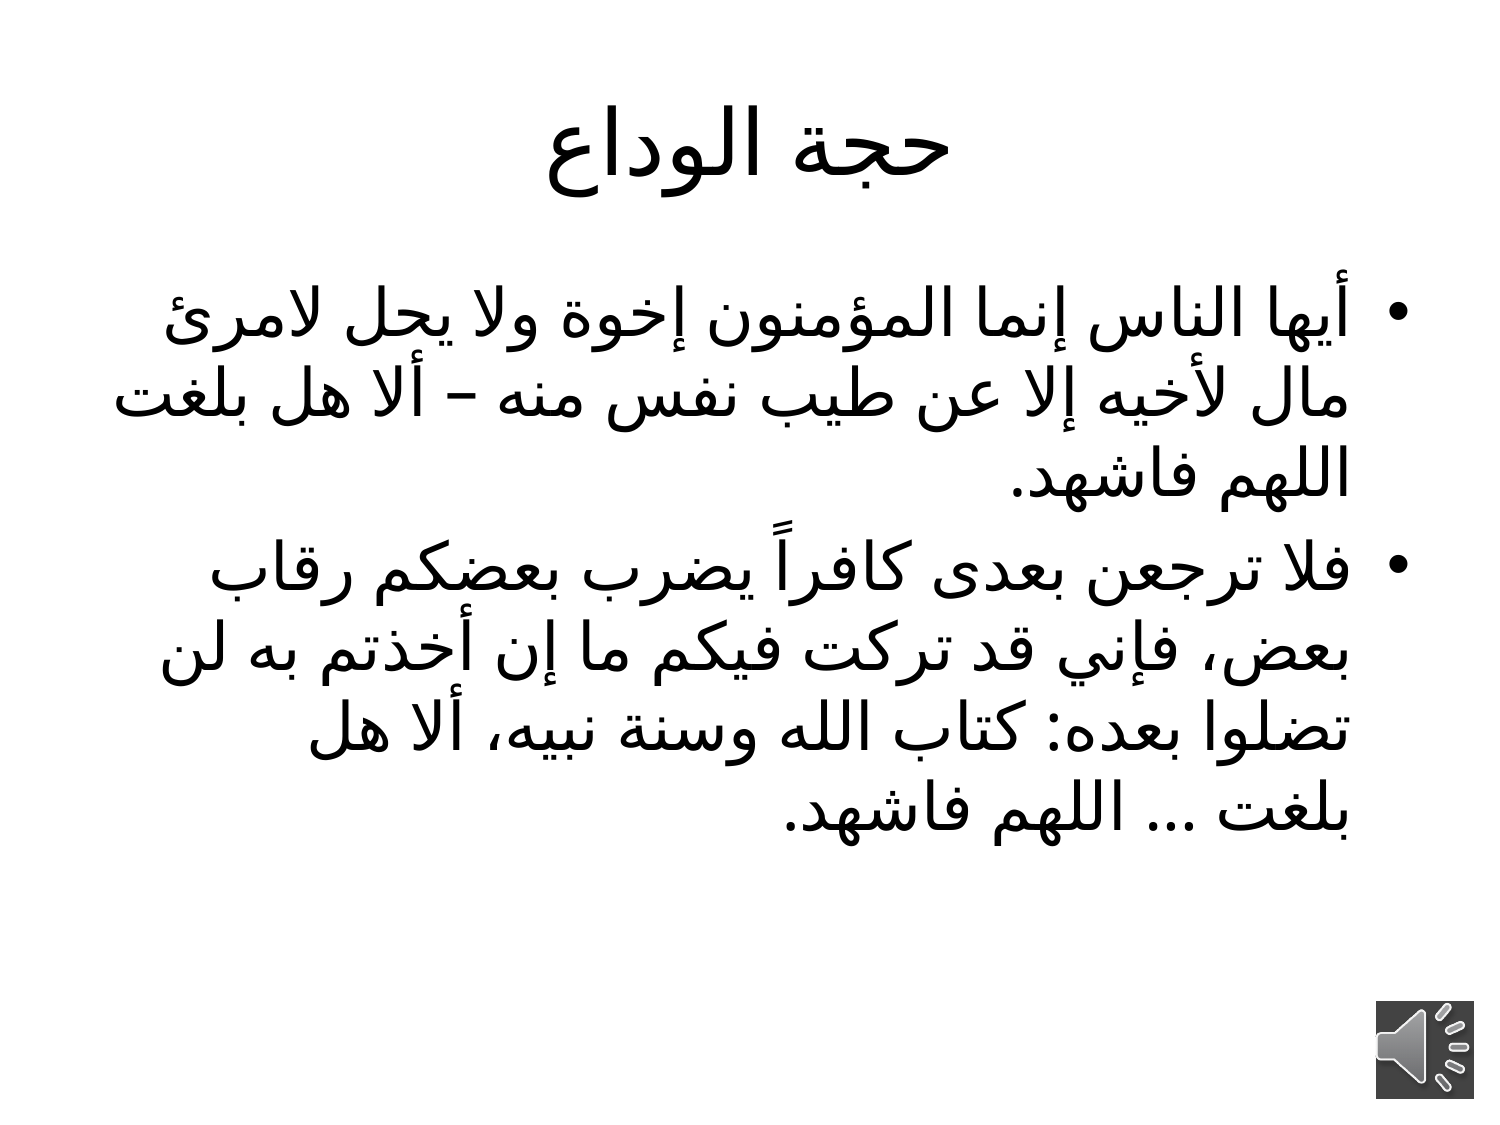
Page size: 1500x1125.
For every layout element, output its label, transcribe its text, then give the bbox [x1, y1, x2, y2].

picture [1374, 999, 1476, 1101]
list أيها الناس إنما المؤمنون إخوة ولا يحل لامرئ مال لأخيه إلا عن طيب نفس منه – ألا هل بلغت اللهم فاشهد. فلا ترجعن بعدى كافراً يضرب بعضكم رقاب بعض، فإني قد تركت فيكم ما إن أخذتم به لن تضلوا بعده: كتاب الله وسنة نبيه، ألا هل بلغت ... اللهم فاشهد. [75, 262, 1425, 1005]
title حجة الوداع [75, 45, 1425, 233]
